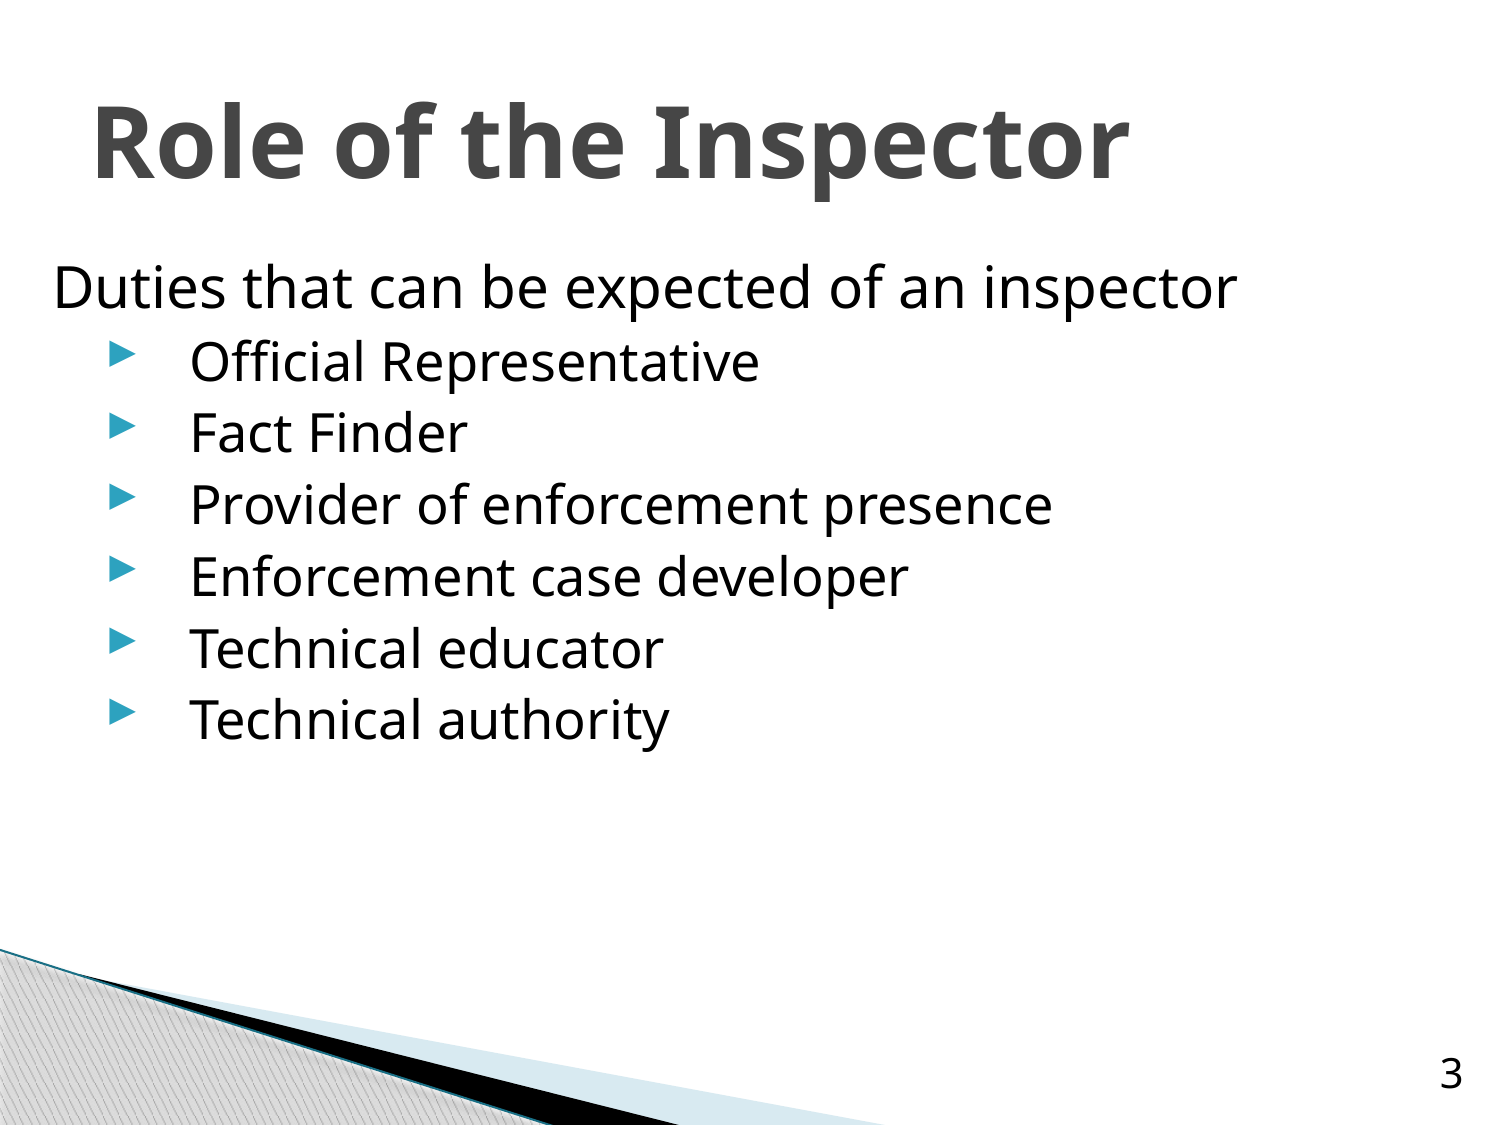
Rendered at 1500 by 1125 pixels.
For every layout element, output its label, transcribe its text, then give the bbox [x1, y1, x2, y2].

list Duties that can be expected of an inspector Official Representative Fact Finder Provider of enforcement presence Enforcement case developer Technical educator Technical authority [37, 243, 1425, 1025]
slide_number 3 [1362, 1038, 1479, 1112]
title Role of the Inspector [75, 45, 1425, 233]
